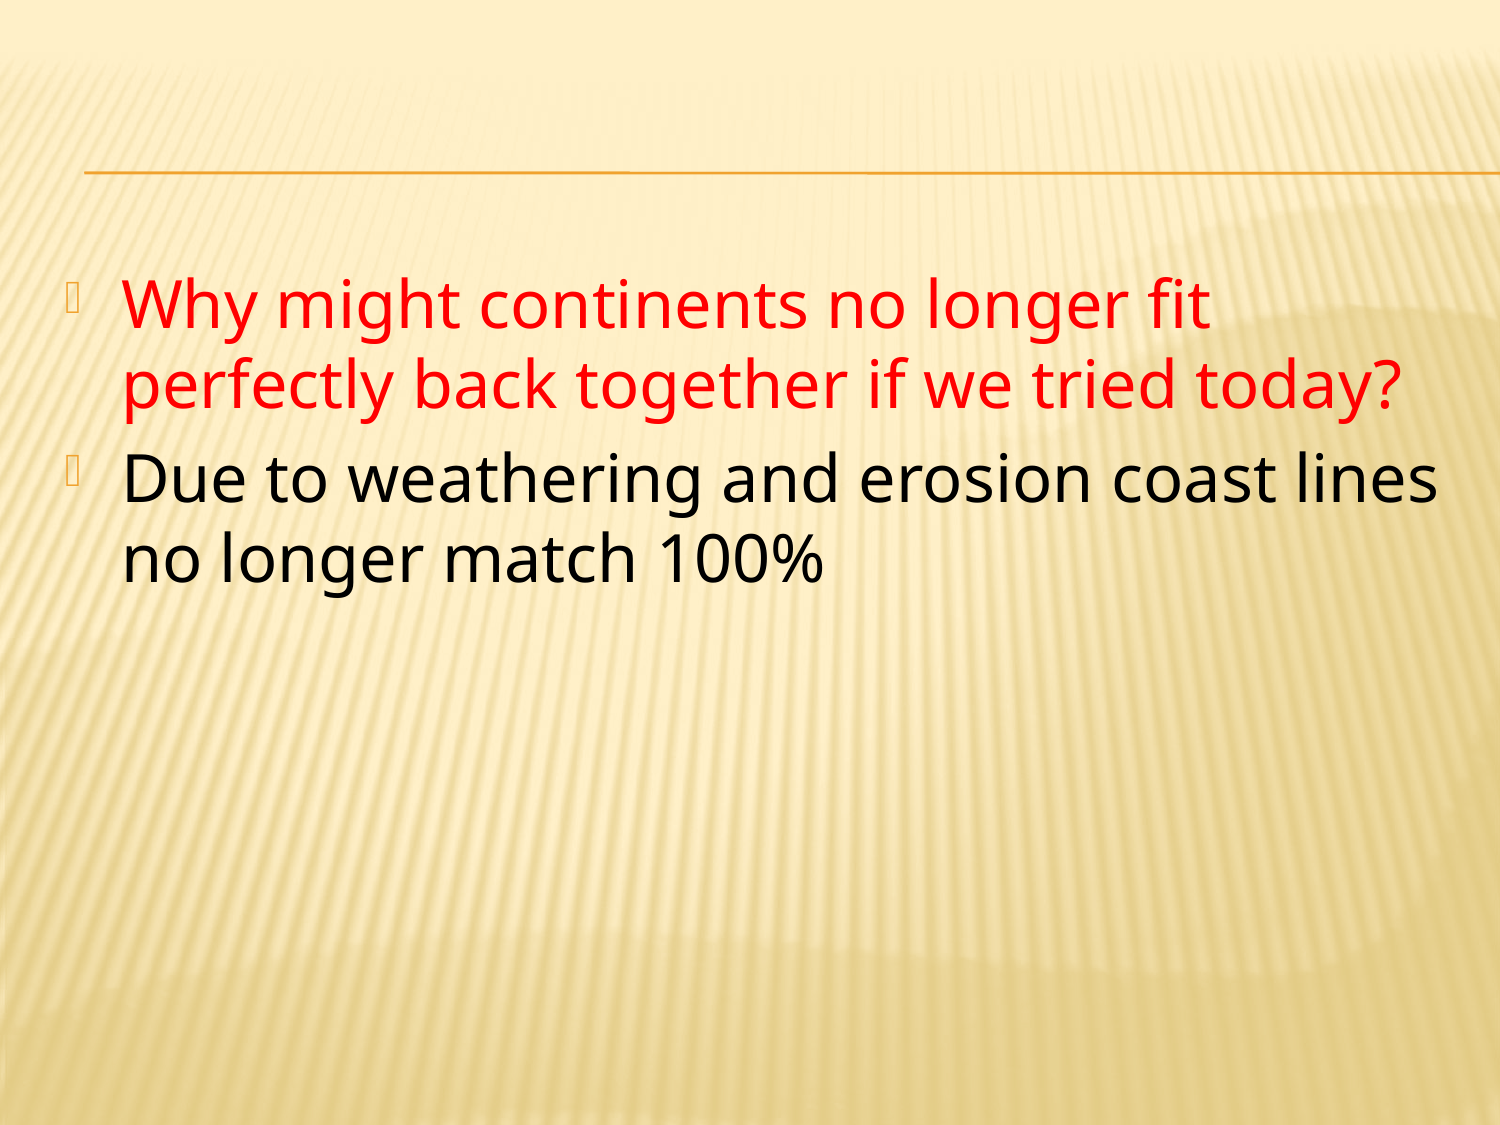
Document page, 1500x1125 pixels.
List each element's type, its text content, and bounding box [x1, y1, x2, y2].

list Why might continents no longer fit perfectly back together if we tried today? Due to weathering and erosion coast lines no longer match 100% [50, 254, 1475, 998]
